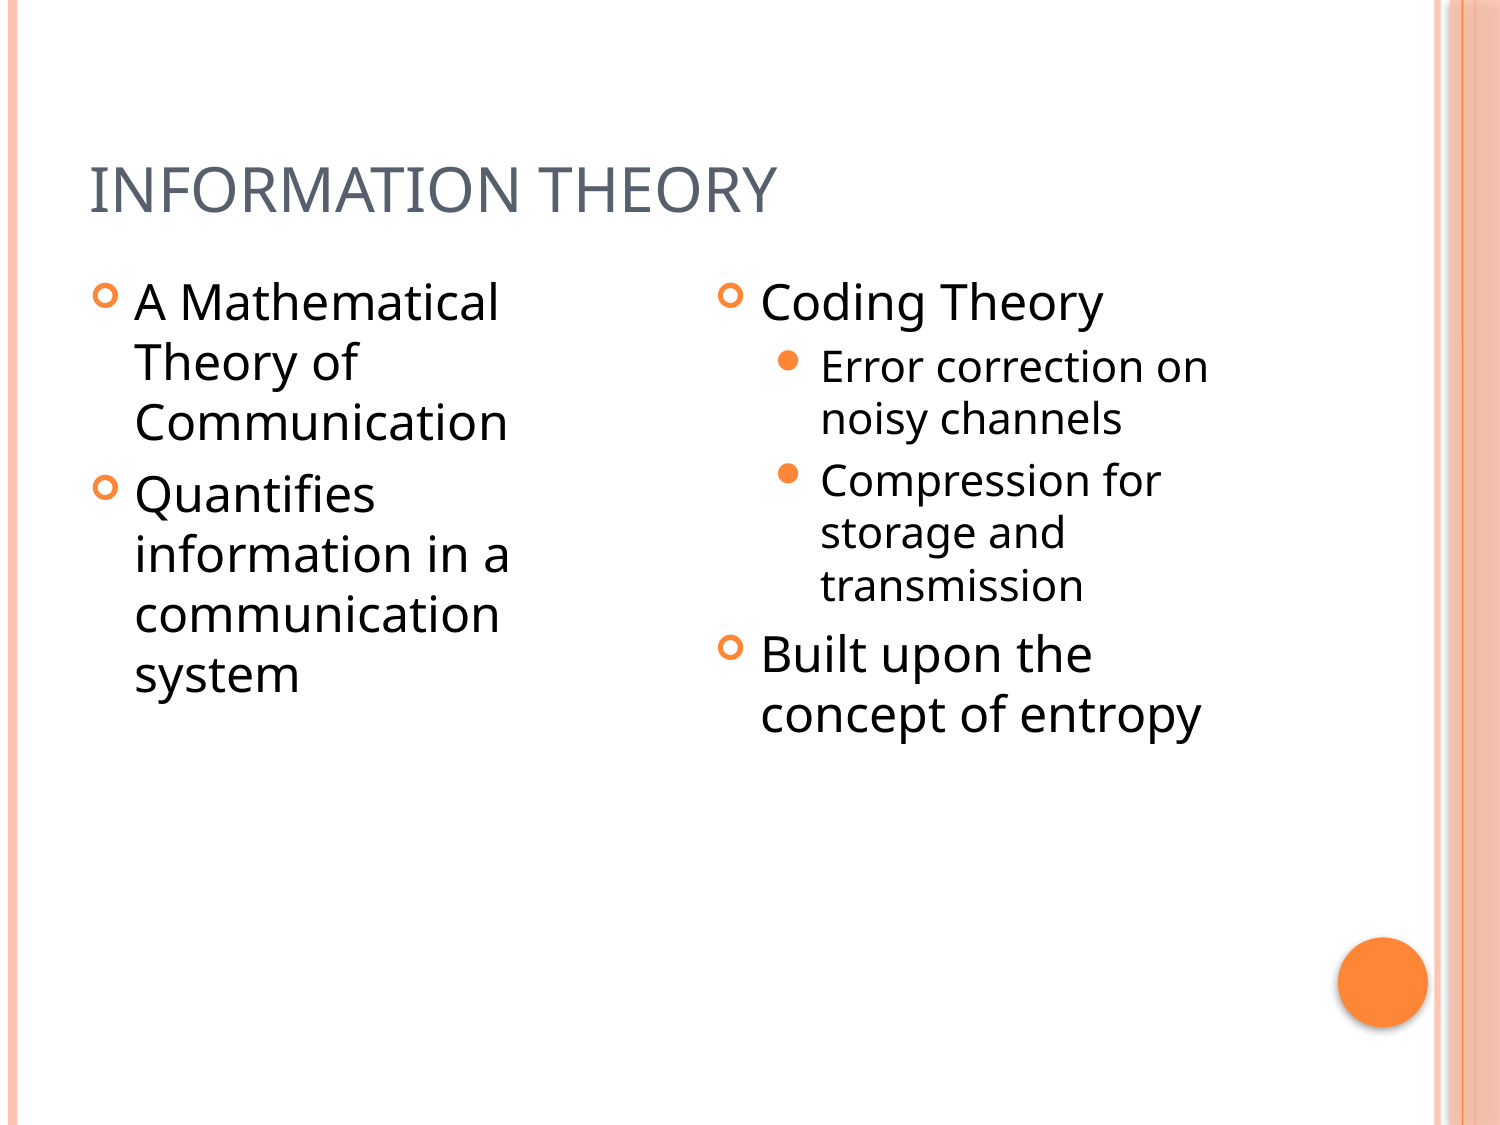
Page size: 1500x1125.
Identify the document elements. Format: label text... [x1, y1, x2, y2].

list Coding Theory Error correction on noisy channels Compression for storage and transmission Built upon the concept of entropy [700, 262, 1301, 1013]
title Information Theory [75, 45, 1300, 233]
list A Mathematical Theory of Communication Quantifies information in a communication system [75, 262, 675, 1013]
